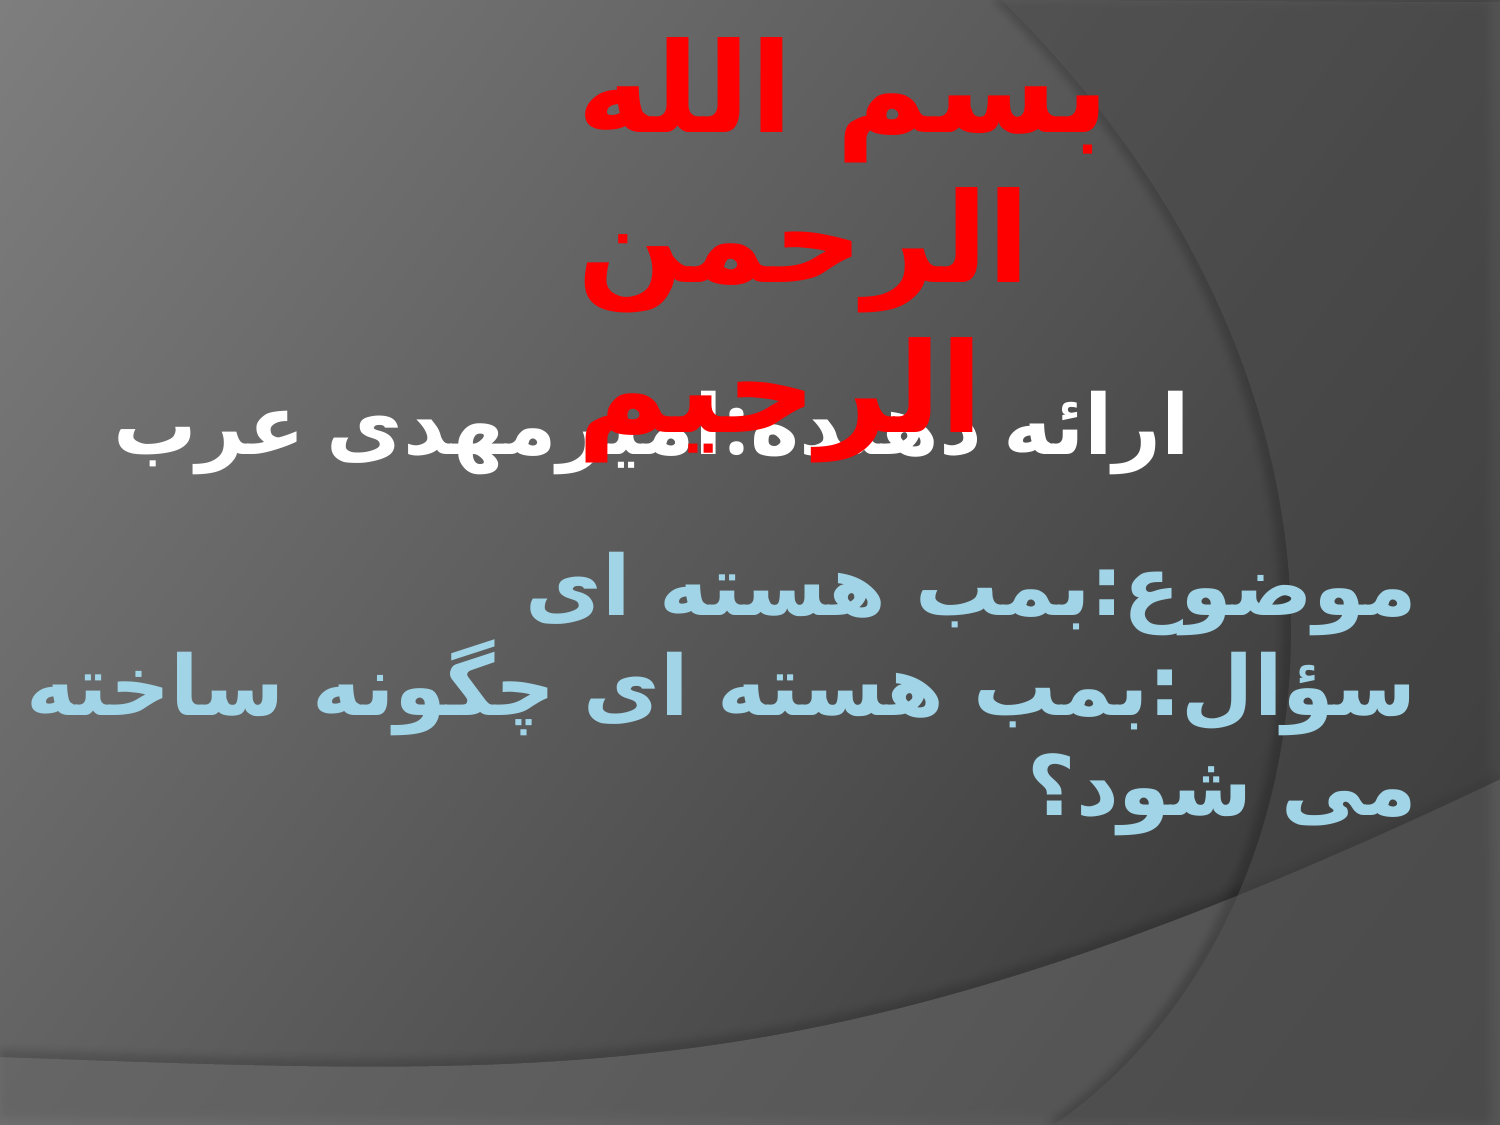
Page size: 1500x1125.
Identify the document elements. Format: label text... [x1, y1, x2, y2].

text_box بسم الله الرحمن الرحیم [562, 0, 1138, 465]
subtitle ارائه دهنده:امیرمهدی عرب [0, 224, 1300, 471]
title موضوع:بمب هسته ای سؤال:بمب هسته ای چگونه ساخته می شود؟ [0, 525, 1425, 925]
